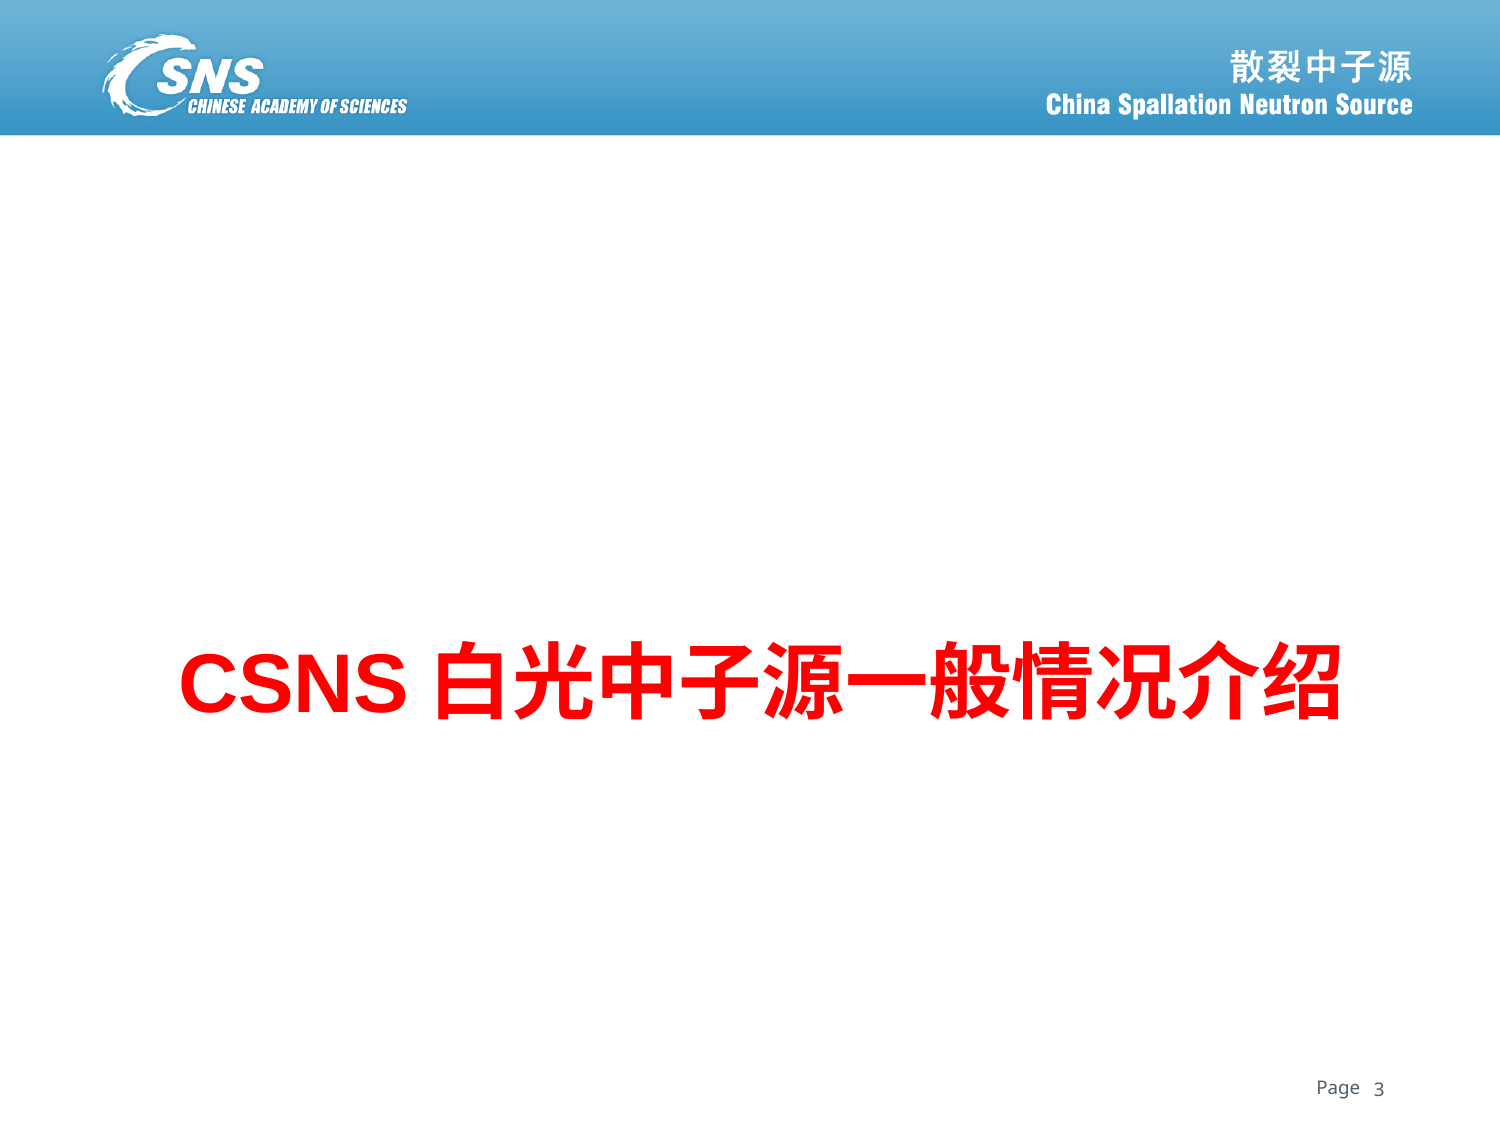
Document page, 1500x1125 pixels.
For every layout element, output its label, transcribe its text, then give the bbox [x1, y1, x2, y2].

picture [0, 0, 1500, 1125]
title CSNS白光中子源一般情况介绍 [123, 621, 1399, 769]
slide_number 3 [1350, 1070, 1400, 1100]
